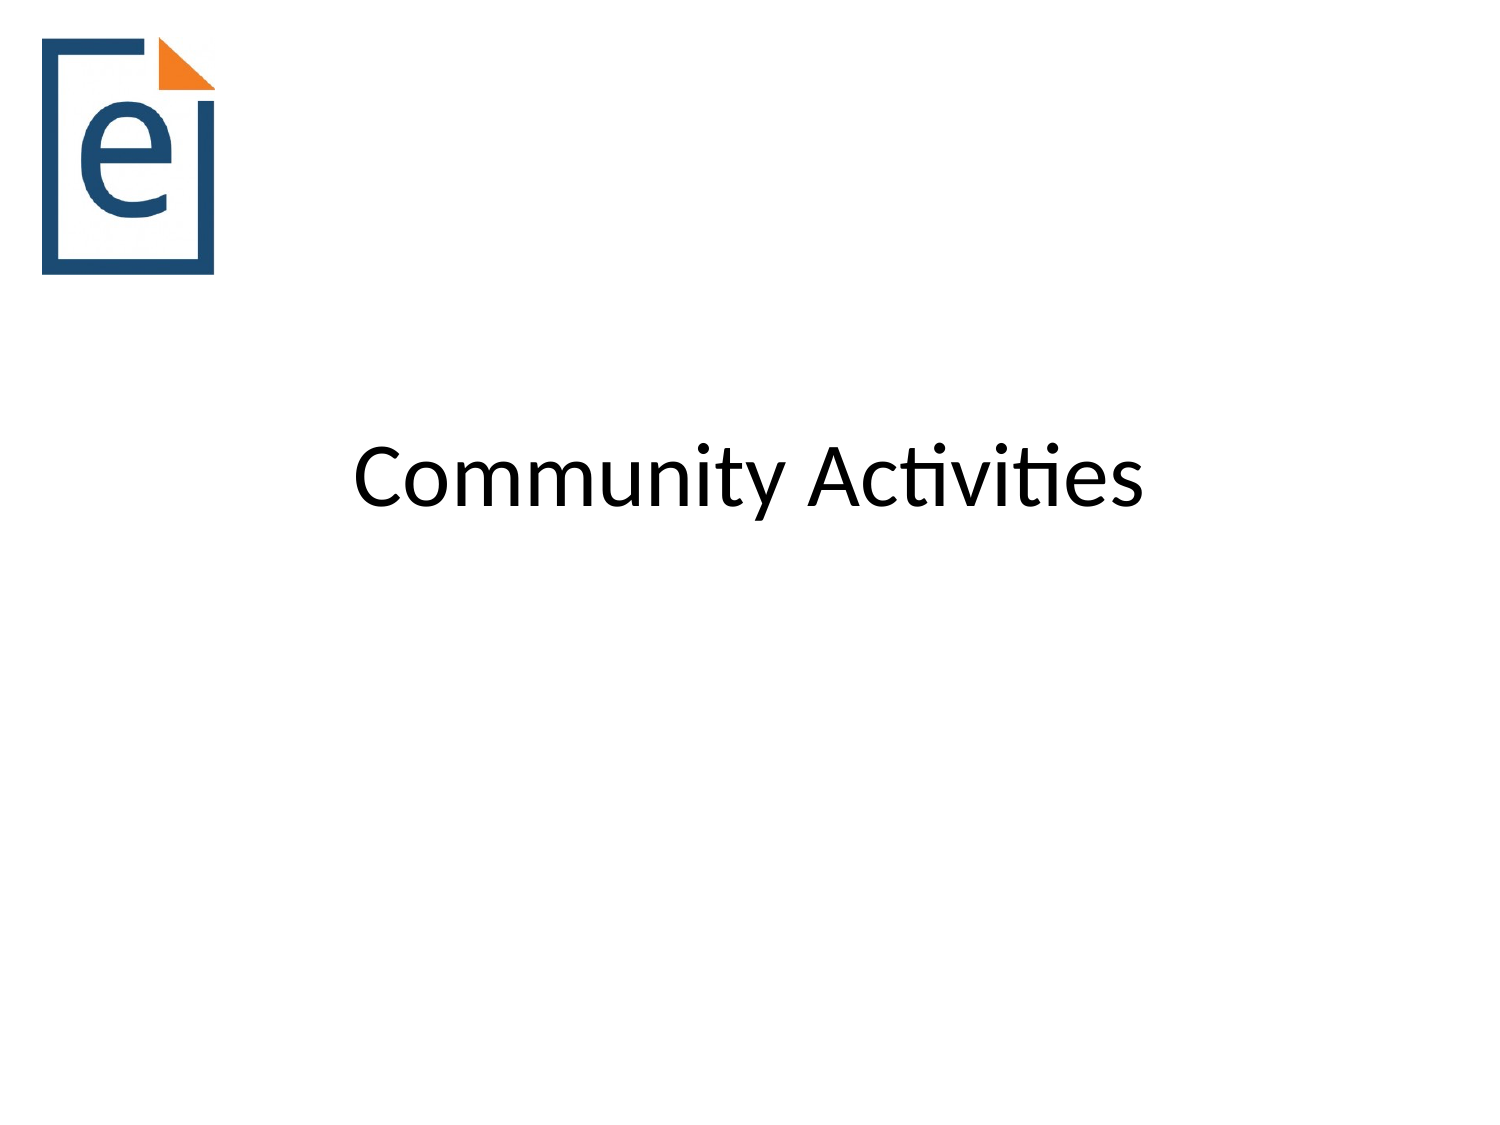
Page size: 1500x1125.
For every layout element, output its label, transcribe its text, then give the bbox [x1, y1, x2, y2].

title Community Activities [112, 349, 1388, 591]
picture [42, 36, 215, 275]
